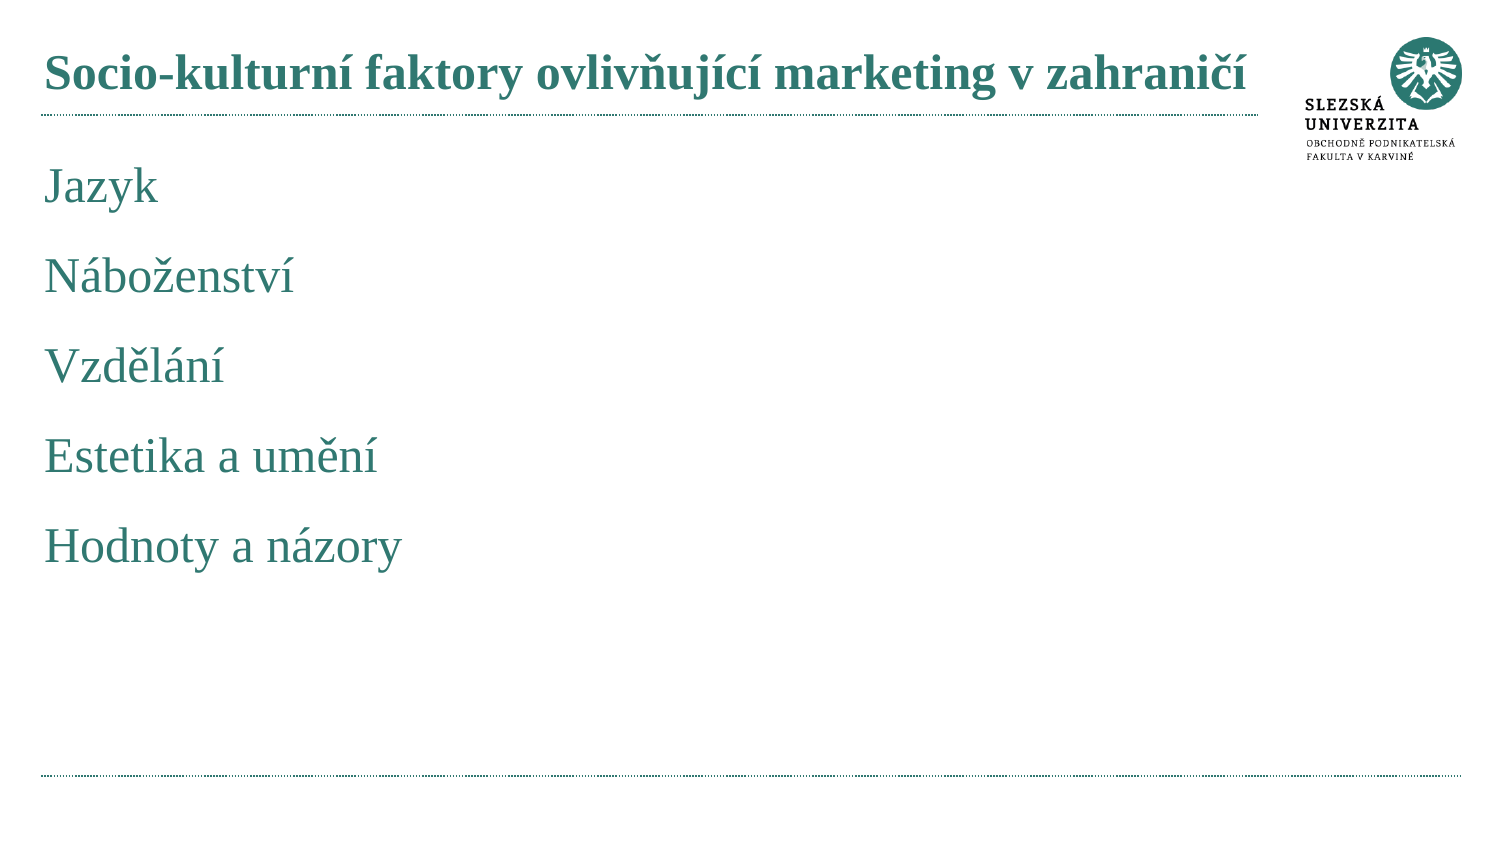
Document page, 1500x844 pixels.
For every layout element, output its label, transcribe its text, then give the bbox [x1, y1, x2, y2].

list Jazyk Náboženství Vzdělání Estetika a umění Hodnoty a názory [29, 115, 1388, 612]
title Socio-kulturní faktory ovlivňující marketing v zahraničí [29, 32, 1282, 116]
picture [1305, 37, 1462, 160]
